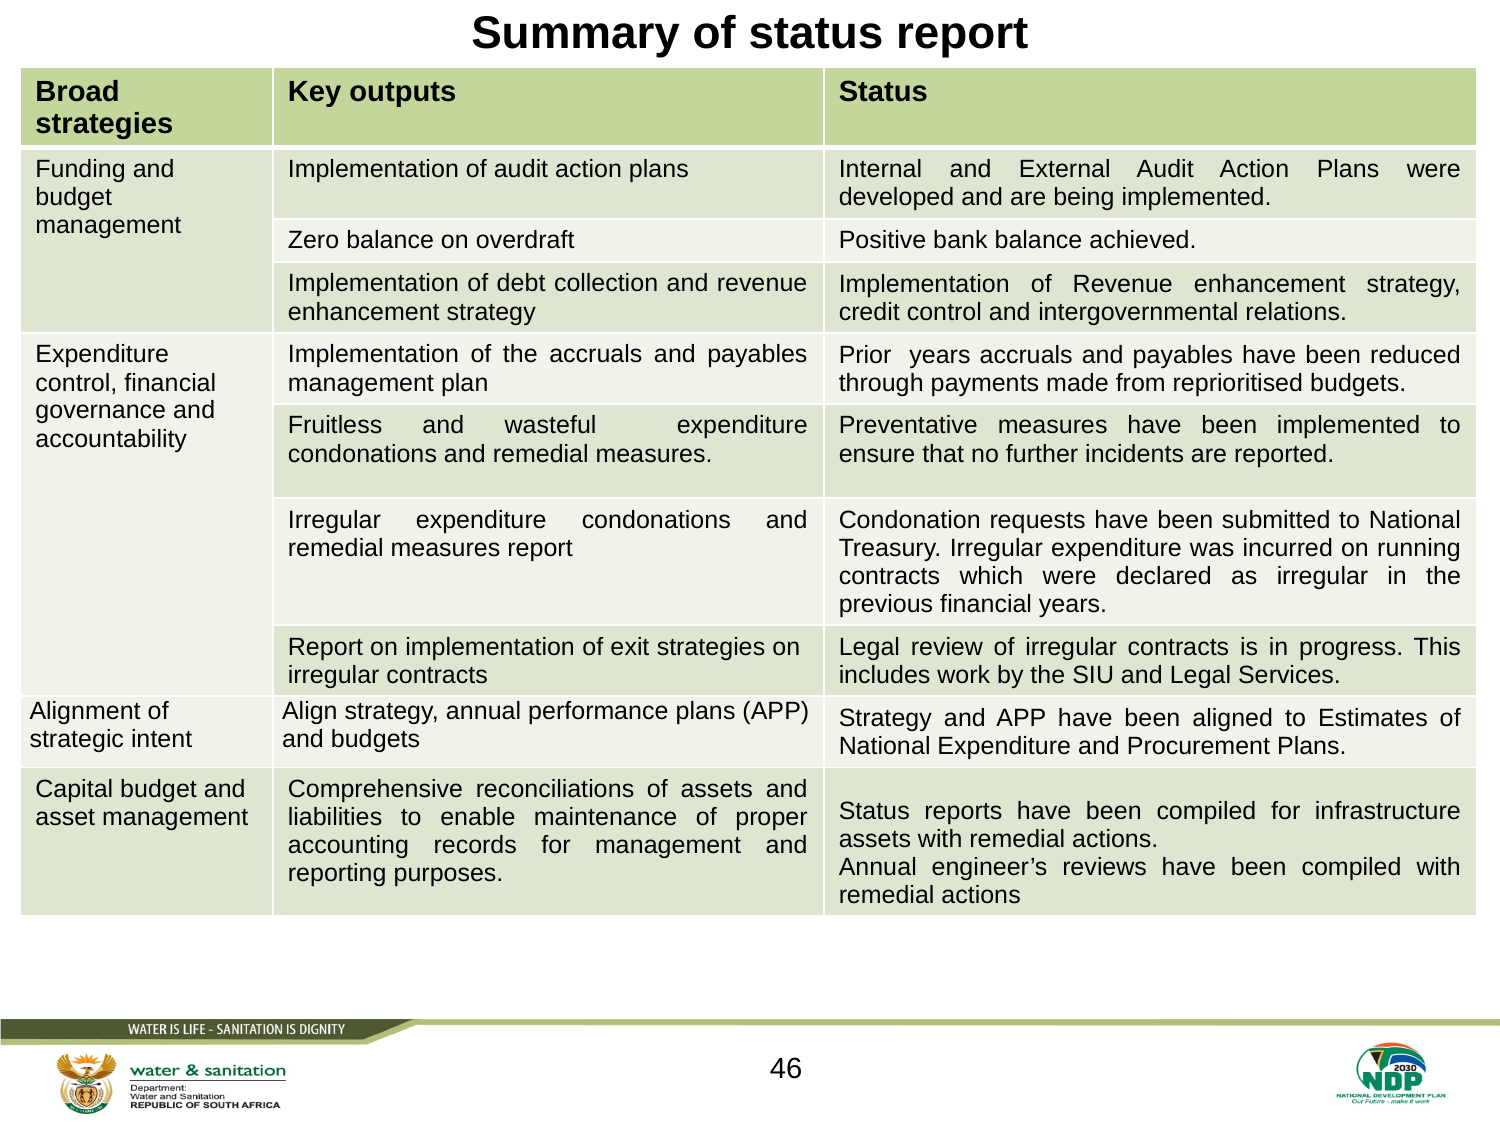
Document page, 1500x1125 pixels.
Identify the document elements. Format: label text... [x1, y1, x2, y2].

picture [0, 1012, 1500, 1125]
slide_number 46 [611, 1042, 962, 1102]
table_cell Positive bank balance achieved. [825, 220, 1476, 261]
table_cell Fruitless and wasteful expenditure condonations and remedial measures. [274, 405, 823, 497]
table_cell Implementation of Revenue enhancement strategy, credit control and intergovernmental relations. [825, 263, 1476, 332]
table_cell Comprehensive reconciliations of assets and liabilities to enable maintenance of proper accounting records for management and reporting purposes. [274, 768, 823, 915]
table_cell Alignment of strategic intent [21, 697, 272, 767]
table_cell Implementation of audit action plans [274, 150, 823, 218]
table_cell Capital budget and asset management [21, 768, 272, 915]
table_cell Strategy and APP have been aligned to Estimates of National Expenditure and Procurement Plans. [825, 697, 1476, 767]
table_header Key outputs [274, 68, 823, 145]
table_cell Preventative measures have been implemented to ensure that no further incidents are reported. [825, 405, 1476, 497]
table_cell Zero balance on overdraft [274, 220, 823, 261]
table_cell Irregular expenditure condonations and remedial measures report [274, 499, 823, 624]
table_cell Align strategy, annual performance plans (APP) and budgets [274, 697, 823, 767]
table_cell Implementation of the accruals and payables management plan [274, 334, 823, 403]
table_cell Expenditure control, financial governance and accountability [21, 334, 272, 695]
table_cell Funding and budget management [21, 150, 272, 332]
table_cell Legal review of irregular contracts is in progress. This includes work by the SIU and Legal Services. [825, 626, 1476, 695]
table_cell Prior years accruals and payables have been reduced through payments made from reprioritised budgets. [825, 334, 1476, 403]
title Summary of status report [75, 0, 1425, 66]
table_cell Status reports have been compiled for infrastructure assets with remedial actions. Annual engineer’s reviews have been compiled with remedial actions [825, 768, 1476, 915]
table_cell Report on implementation of exit strategies on irregular contracts [274, 626, 823, 695]
table_cell Condonation requests have been submitted to National Treasury. Irregular expenditure was incurred on running contracts which were declared as irregular in the previous financial years. [825, 499, 1476, 624]
table_cell Internal and External Audit Action Plans were developed and are being implemented. [825, 150, 1476, 218]
table_cell Implementation of debt collection and revenue enhancement strategy [274, 263, 823, 332]
table_header Broad strategies [21, 68, 272, 145]
table_header Status [825, 68, 1476, 145]
